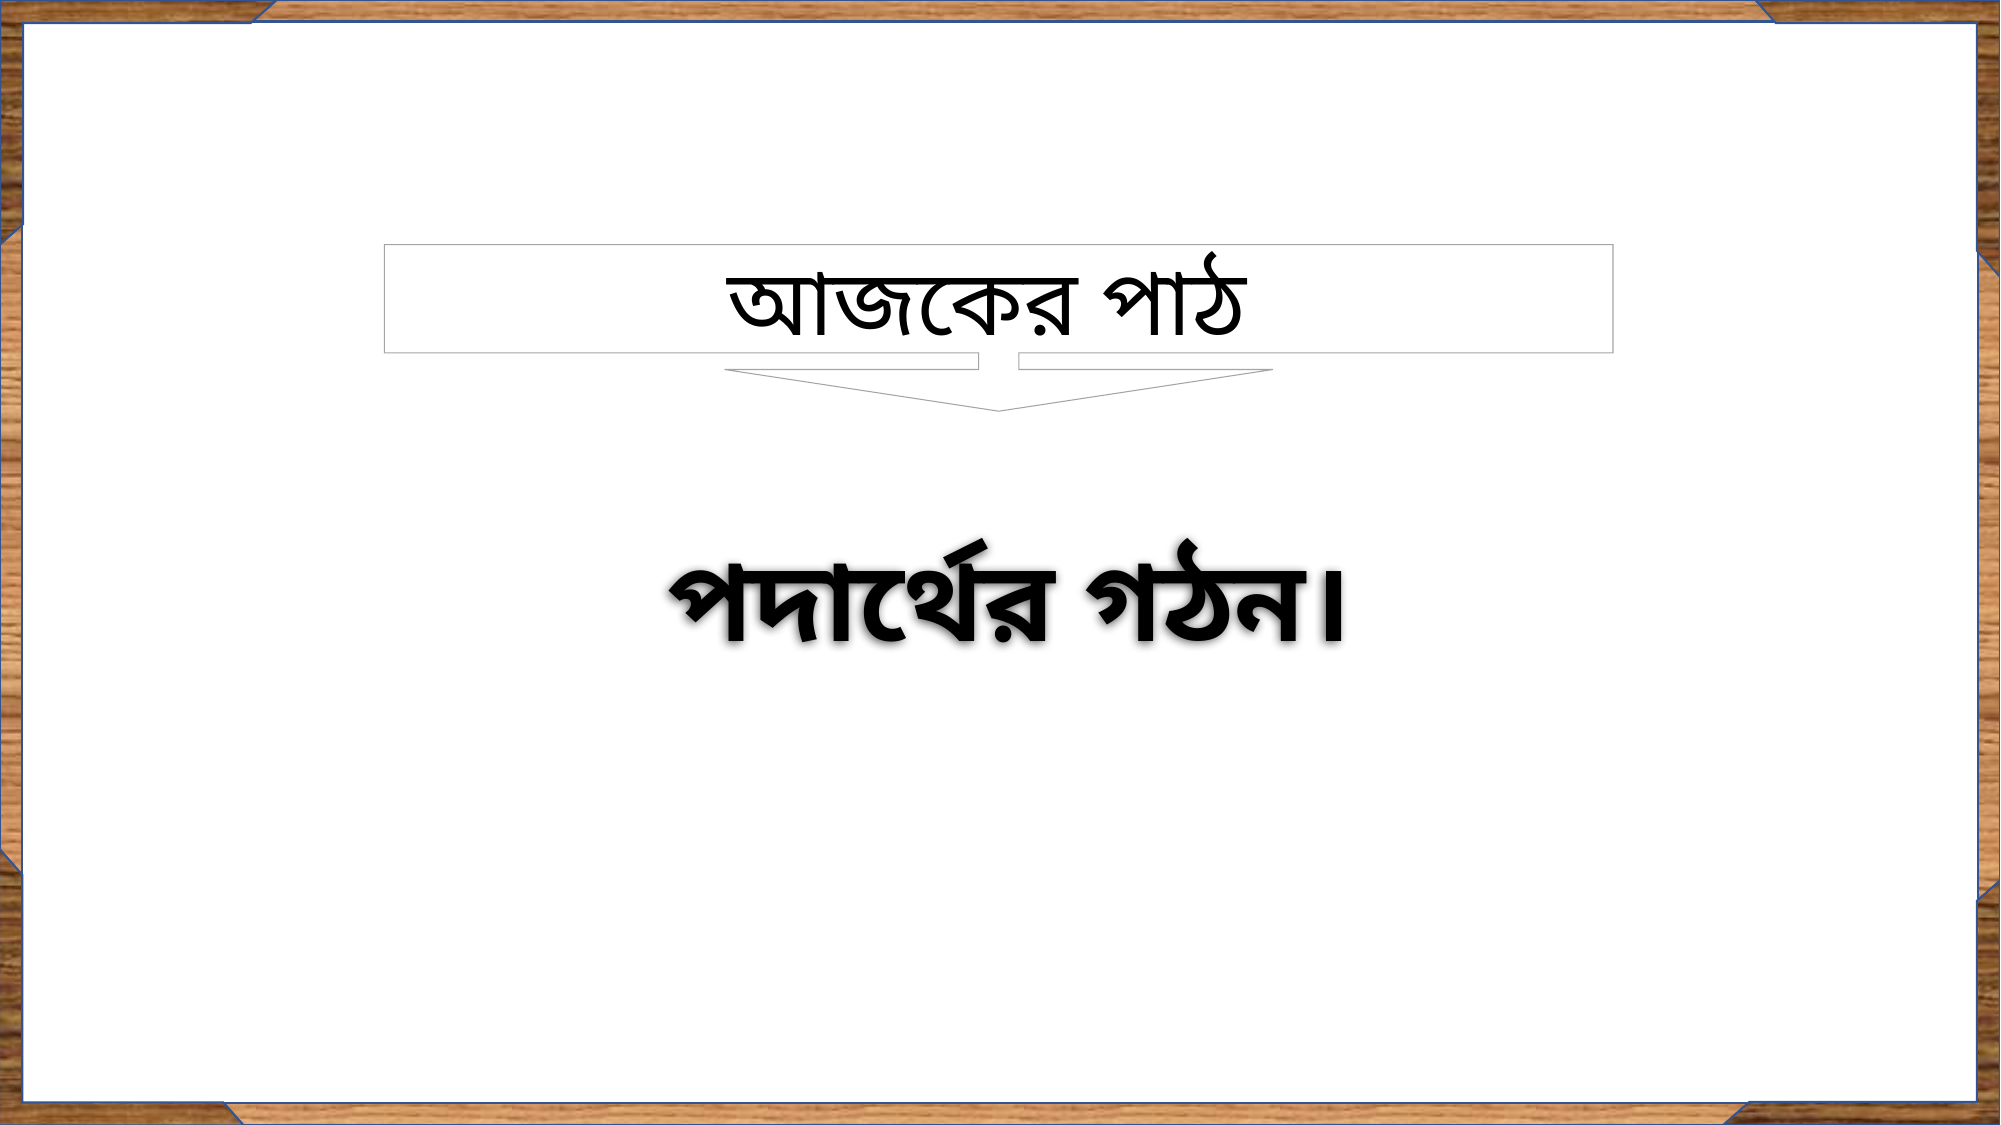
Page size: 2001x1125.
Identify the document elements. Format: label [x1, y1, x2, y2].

text_box [0, 0, 2000, 1125]
